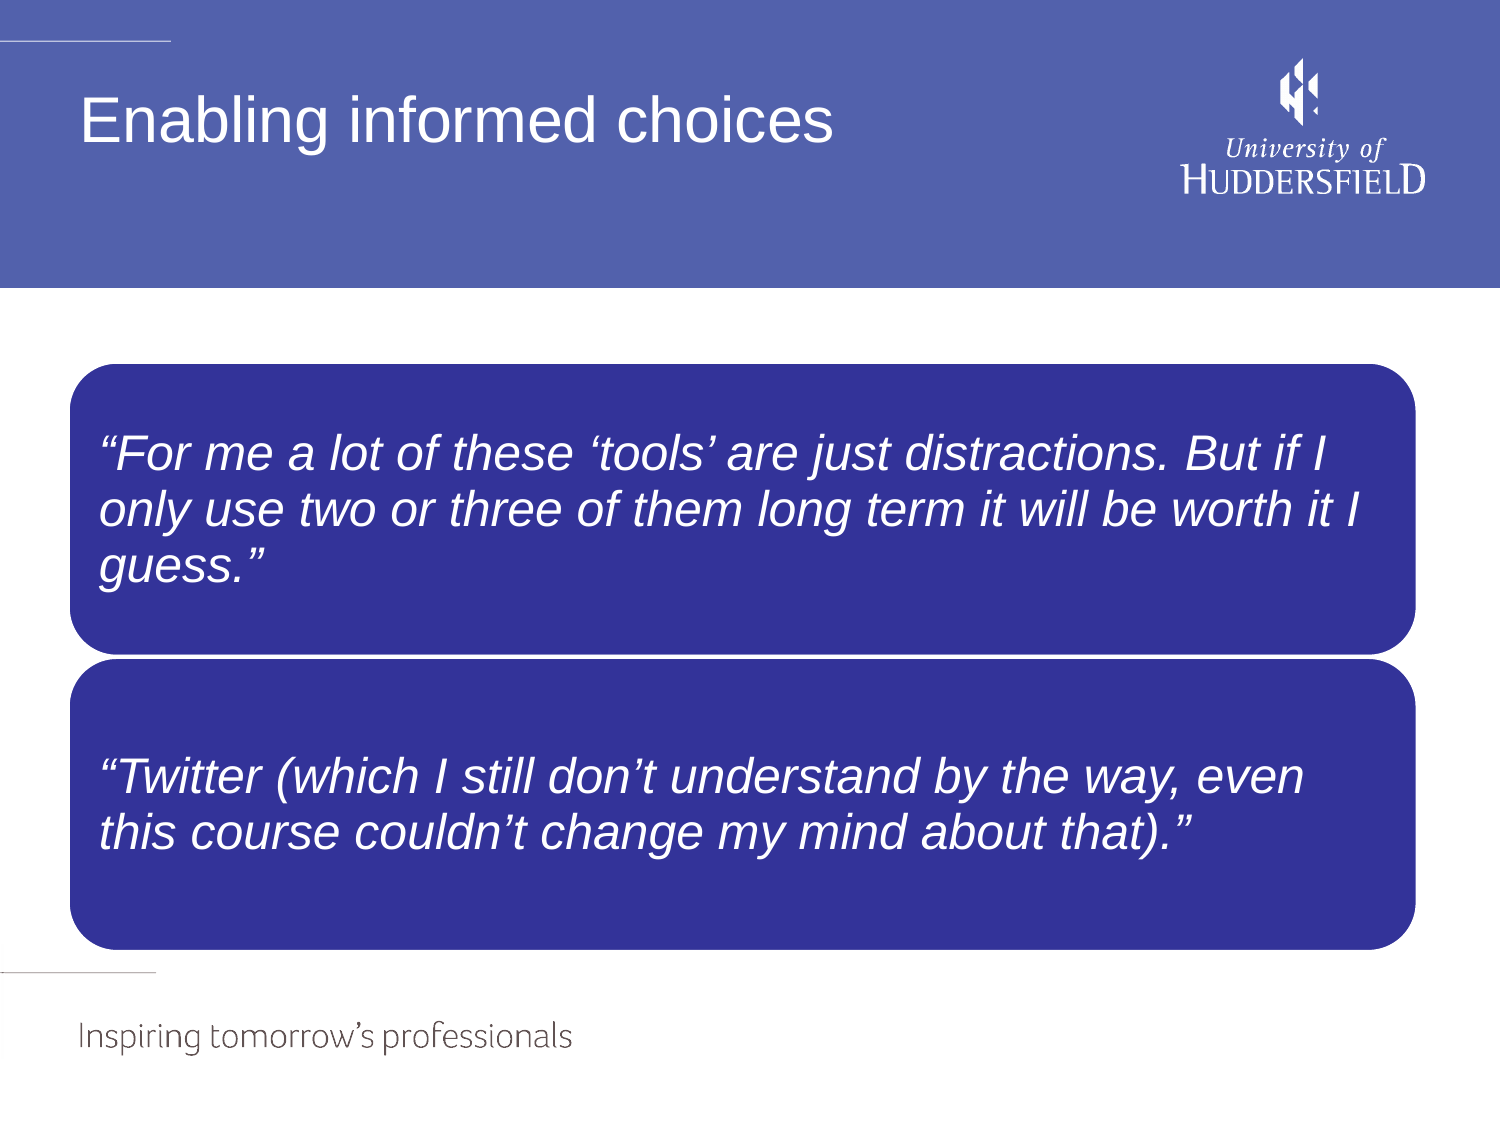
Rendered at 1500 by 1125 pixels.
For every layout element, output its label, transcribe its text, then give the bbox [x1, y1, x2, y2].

picture [0, 944, 591, 1059]
title Enabling informed choices [64, 42, 1416, 191]
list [67, 361, 1418, 953]
picture [0, 0, 1500, 288]
